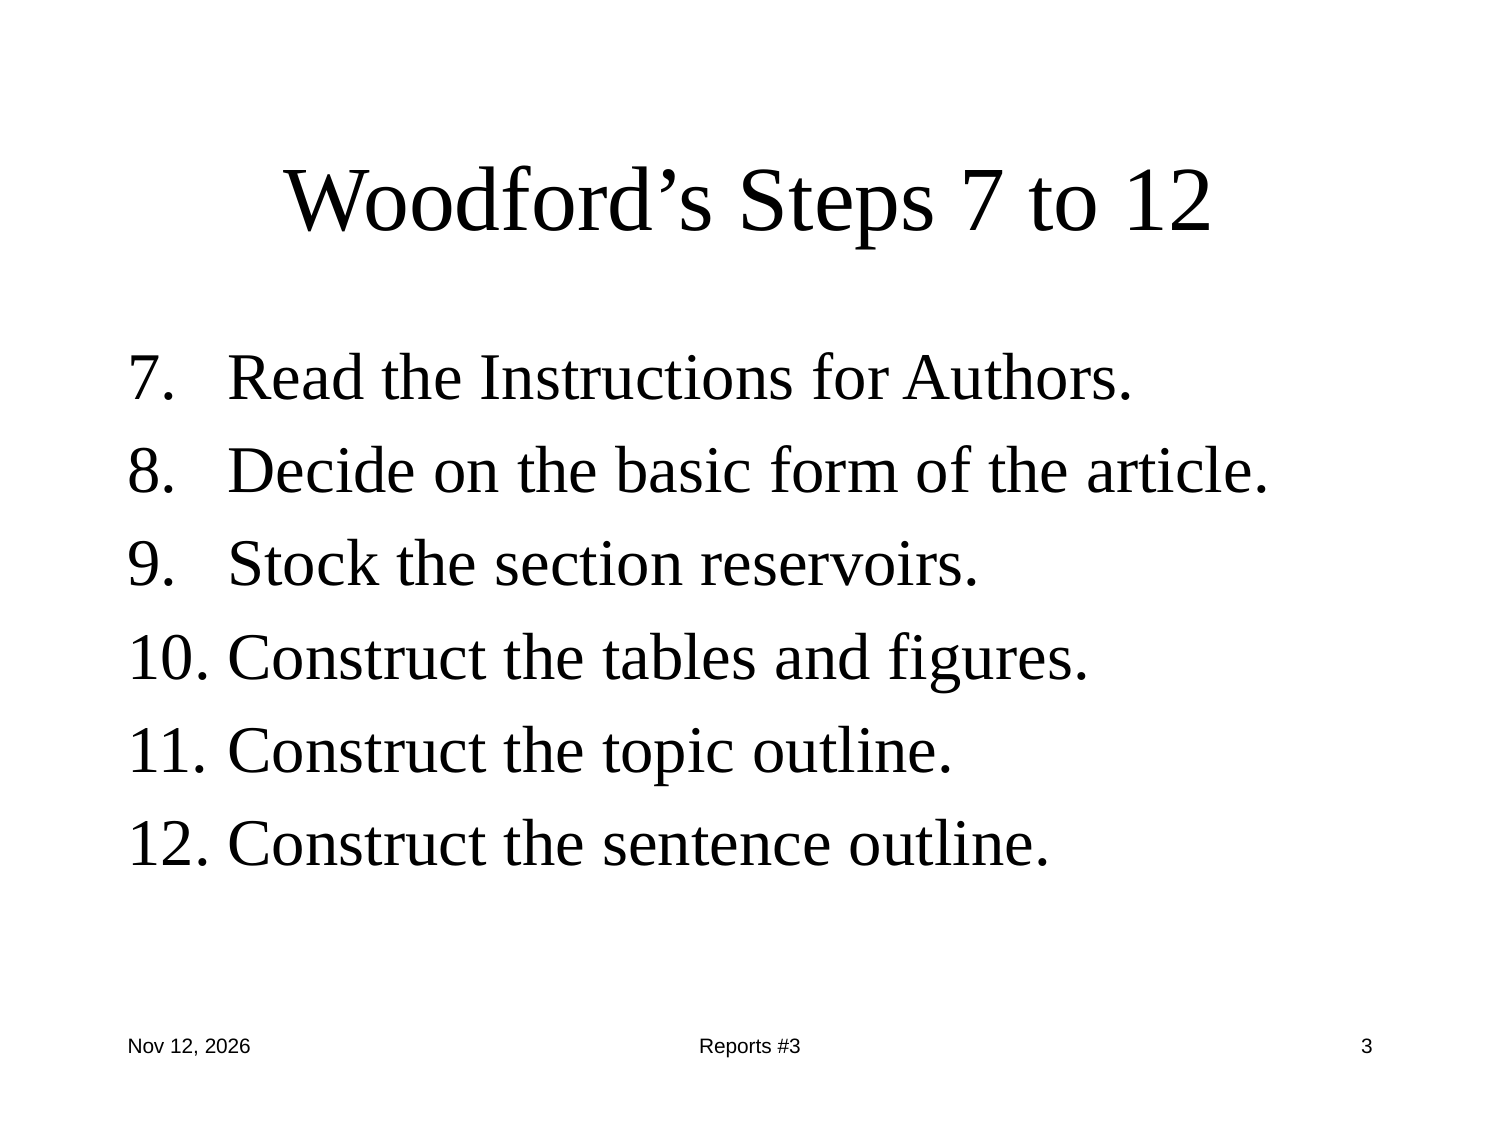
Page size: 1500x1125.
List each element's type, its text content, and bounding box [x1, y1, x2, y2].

list Read the Instructions for Authors. Decide on the basic form of the article. Stock the section reservoirs. Construct the tables and figures. Construct the topic outline. Construct the sentence outline. [112, 324, 1388, 1000]
footer Reports #3 [512, 1024, 988, 1101]
slide_number 10-Oct-13 [112, 1024, 426, 1101]
slide_number 3 [1074, 1024, 1388, 1101]
title Woodford’s Steps 7 to 12 [112, 99, 1388, 288]
